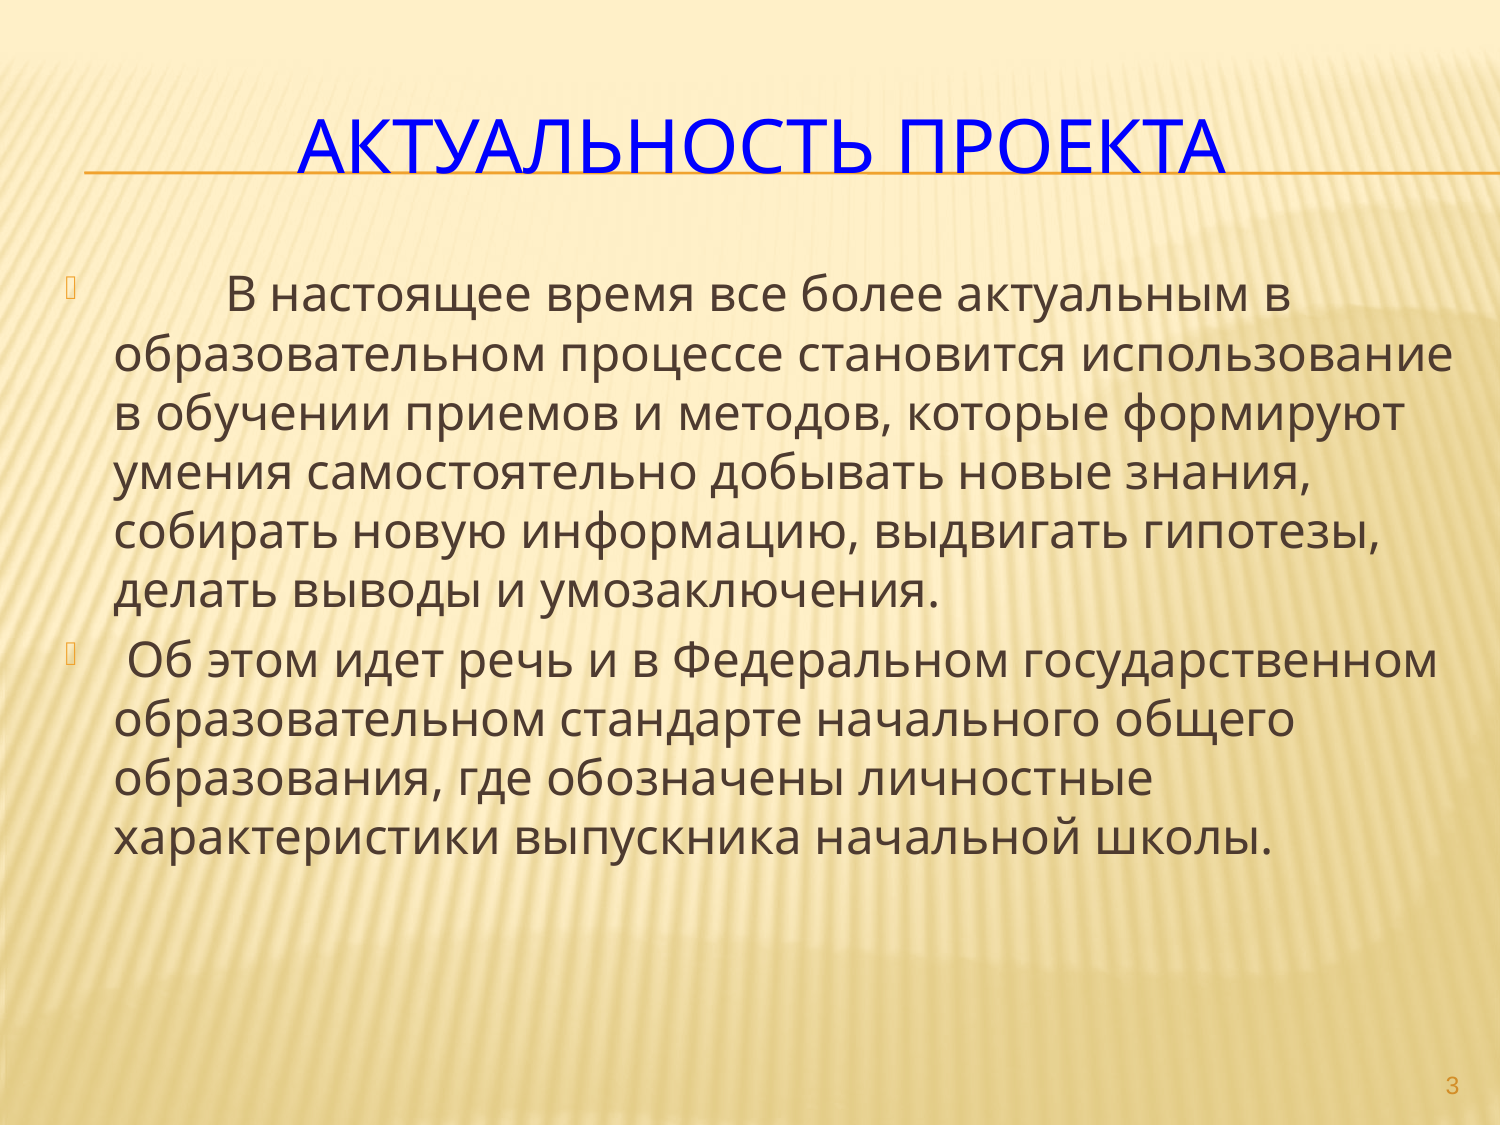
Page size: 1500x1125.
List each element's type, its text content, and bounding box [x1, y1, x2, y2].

slide_number 3 [1350, 1061, 1475, 1103]
title АКТУАЛЬНОСТЬ ПРОЕКТА [50, 75, 1475, 213]
list В настоящее время все более актуальным в образовательном процессе становится использование в обучении приемов и методов, которые формируют умения самостоятельно добывать новые знания, собирать новую информацию, выдвигать гипотезы, делать выводы и умозаключения. Об этом идет речь и в Федеральном государственном образовательном стандарте начального общего образования, где обозначены личностные характеристики выпускника начальной школы. [49, 254, 1476, 998]
